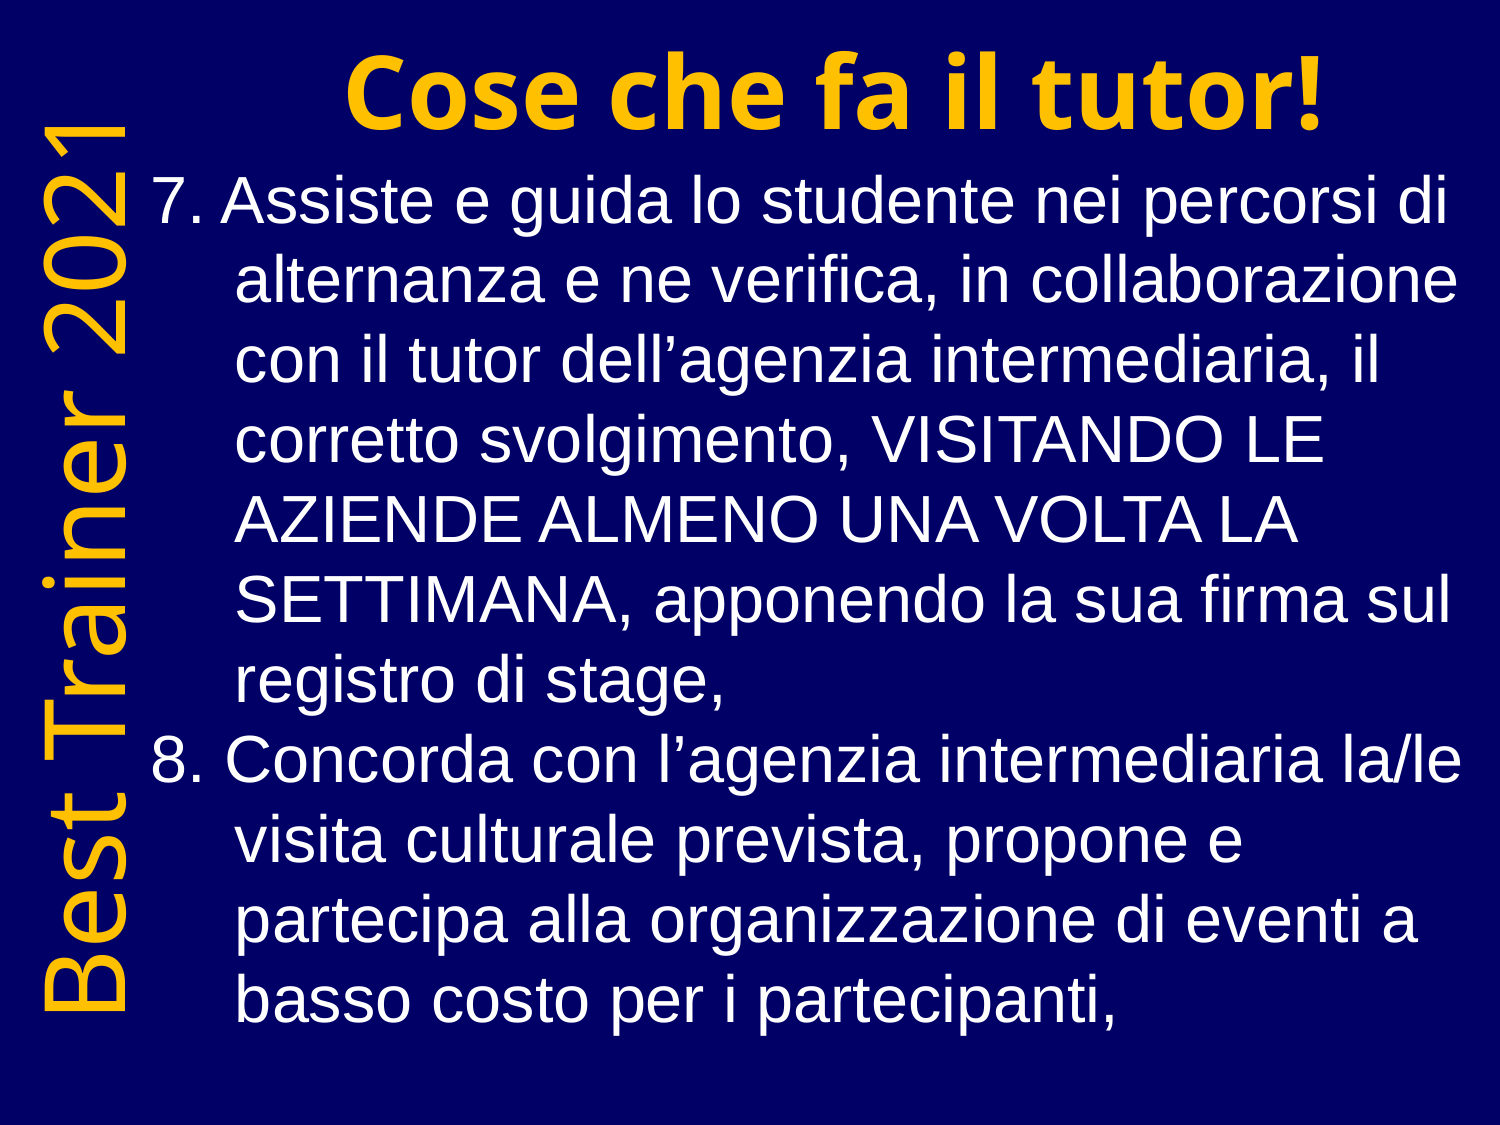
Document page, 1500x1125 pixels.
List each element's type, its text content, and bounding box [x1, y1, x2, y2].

text_box Best Trainer 2021 [5, 0, 156, 1125]
title Cose che fa il tutor! [218, 0, 1449, 148]
text_box 7. Assiste e guida lo studente nei percorsi di alternanza e ne verifica, in collaborazione con il tutor dell’agenzia intermediaria, il corretto svolgimento, VISITANDO LE AZIENDE ALMENO UNA VOLTA LA SETTIMANA, apponendo la sua firma sul registro di stage, 8. Concorda con l’agenzia intermediaria la/le visita culturale prevista, propone e partecipa alla organizzazione di eventi a basso costo per i partecipanti, [135, 148, 1500, 1044]
